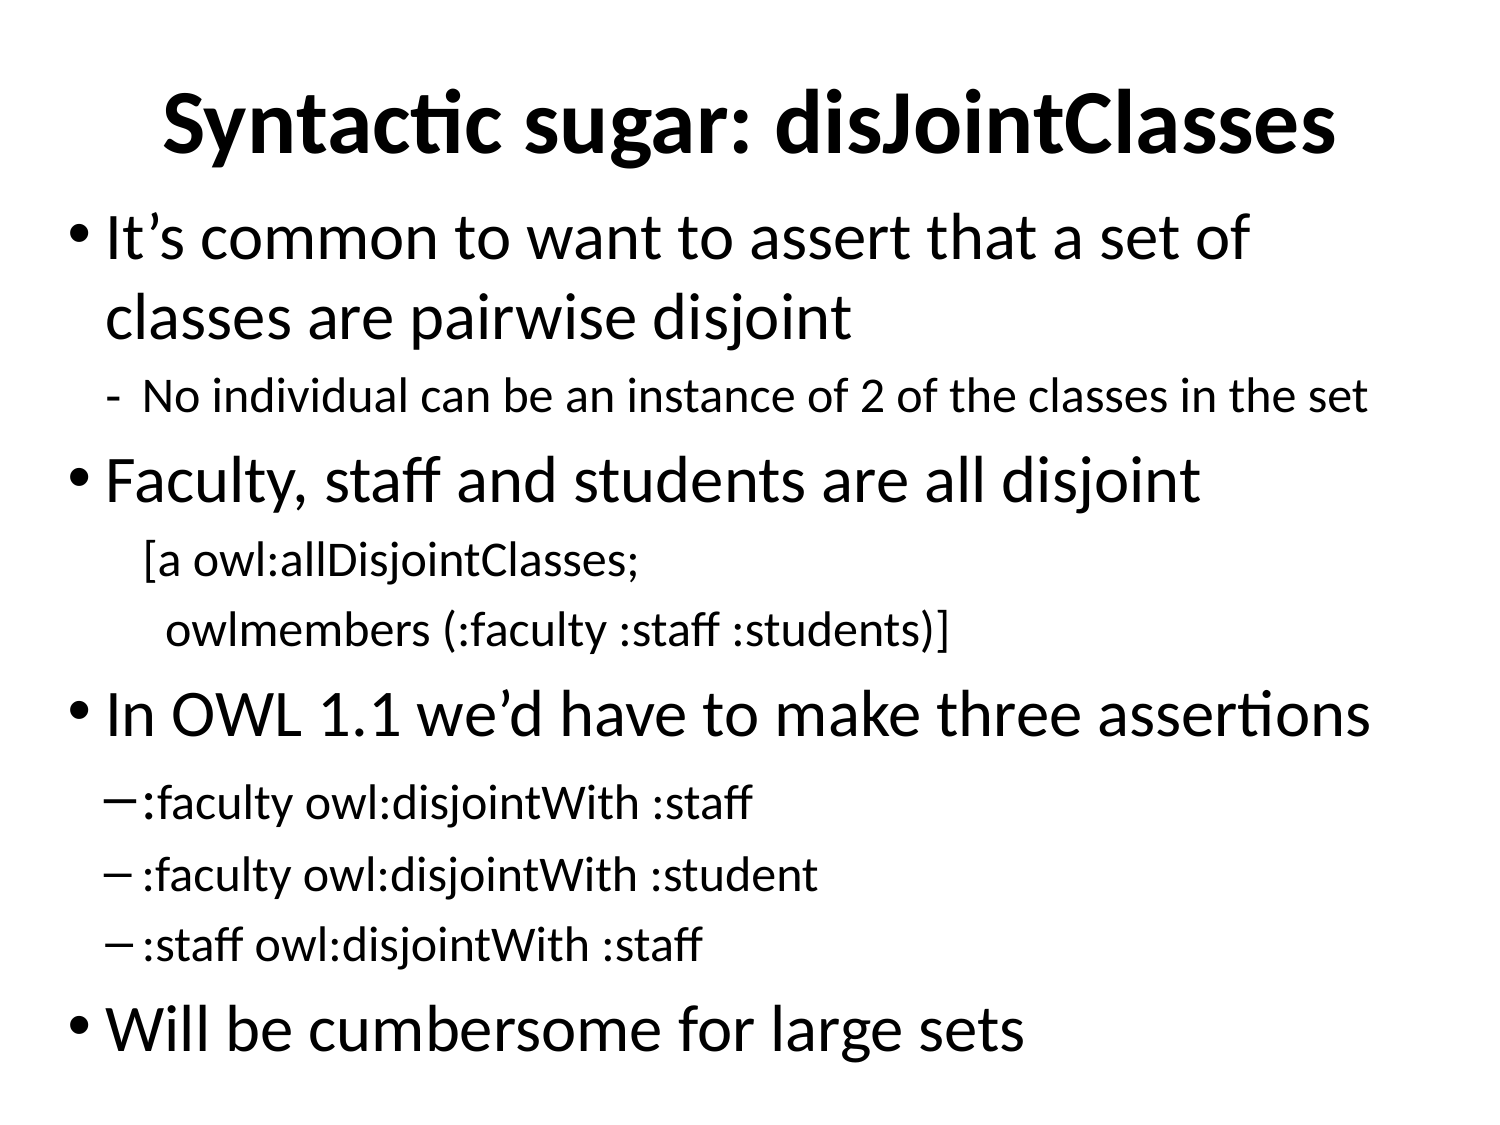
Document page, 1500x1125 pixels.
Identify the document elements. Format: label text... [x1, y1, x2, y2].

list It’s common to want to assert that a set of classes are pairwise disjoint No individual can be an instance of 2 of the classes in the set Faculty, staff and students are all disjoint [a owl:allDisjointClasses; owlmembers (:faculty :staff :students)] In OWL 1.1 we’d have to make three assertions :faculty owl:disjointWith :staff :faculty owl:disjointWith :student :staff owl:disjointWith :staff Will be cumbersome for large sets [52, 184, 1425, 1108]
title Syntactic sugar: disJointClasses [75, 23, 1425, 184]
